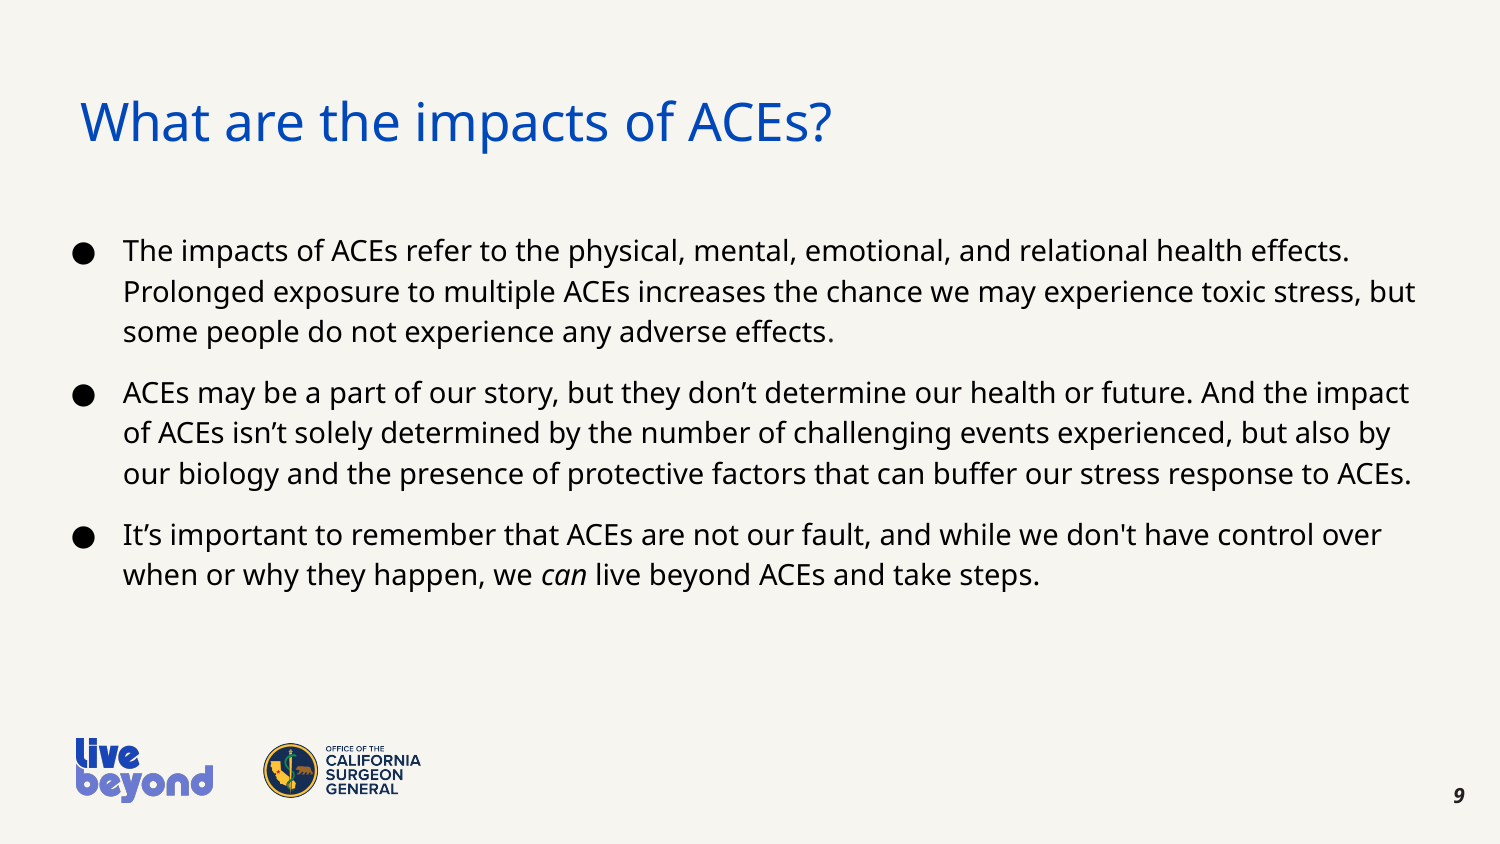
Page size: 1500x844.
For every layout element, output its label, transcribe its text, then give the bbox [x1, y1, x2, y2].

slide_number 9 [1389, 764, 1480, 830]
picture [263, 743, 421, 798]
title What are the impacts of ACEs? [64, 72, 1436, 167]
picture [76, 738, 213, 803]
title The impacts of ACEs refer to the physical, mental, emotional, and relational health effects. Prolonged exposure to multiple ACEs increases the chance we may experience toxic stress, but some people do not experience any adverse effects. ACEs may be a part of our story, but they don’t determine our health or future. And the impact of ACEs isn’t solely determined by the number of challenging events experienced, but also by our biology and the presence of protective factors that can buffer our stress response to ACEs. It’s important to remember that ACEs are not our fault, and while we don't have control over when or why they happen, we can live beyond ACEs and take steps. [33, 212, 1448, 735]
